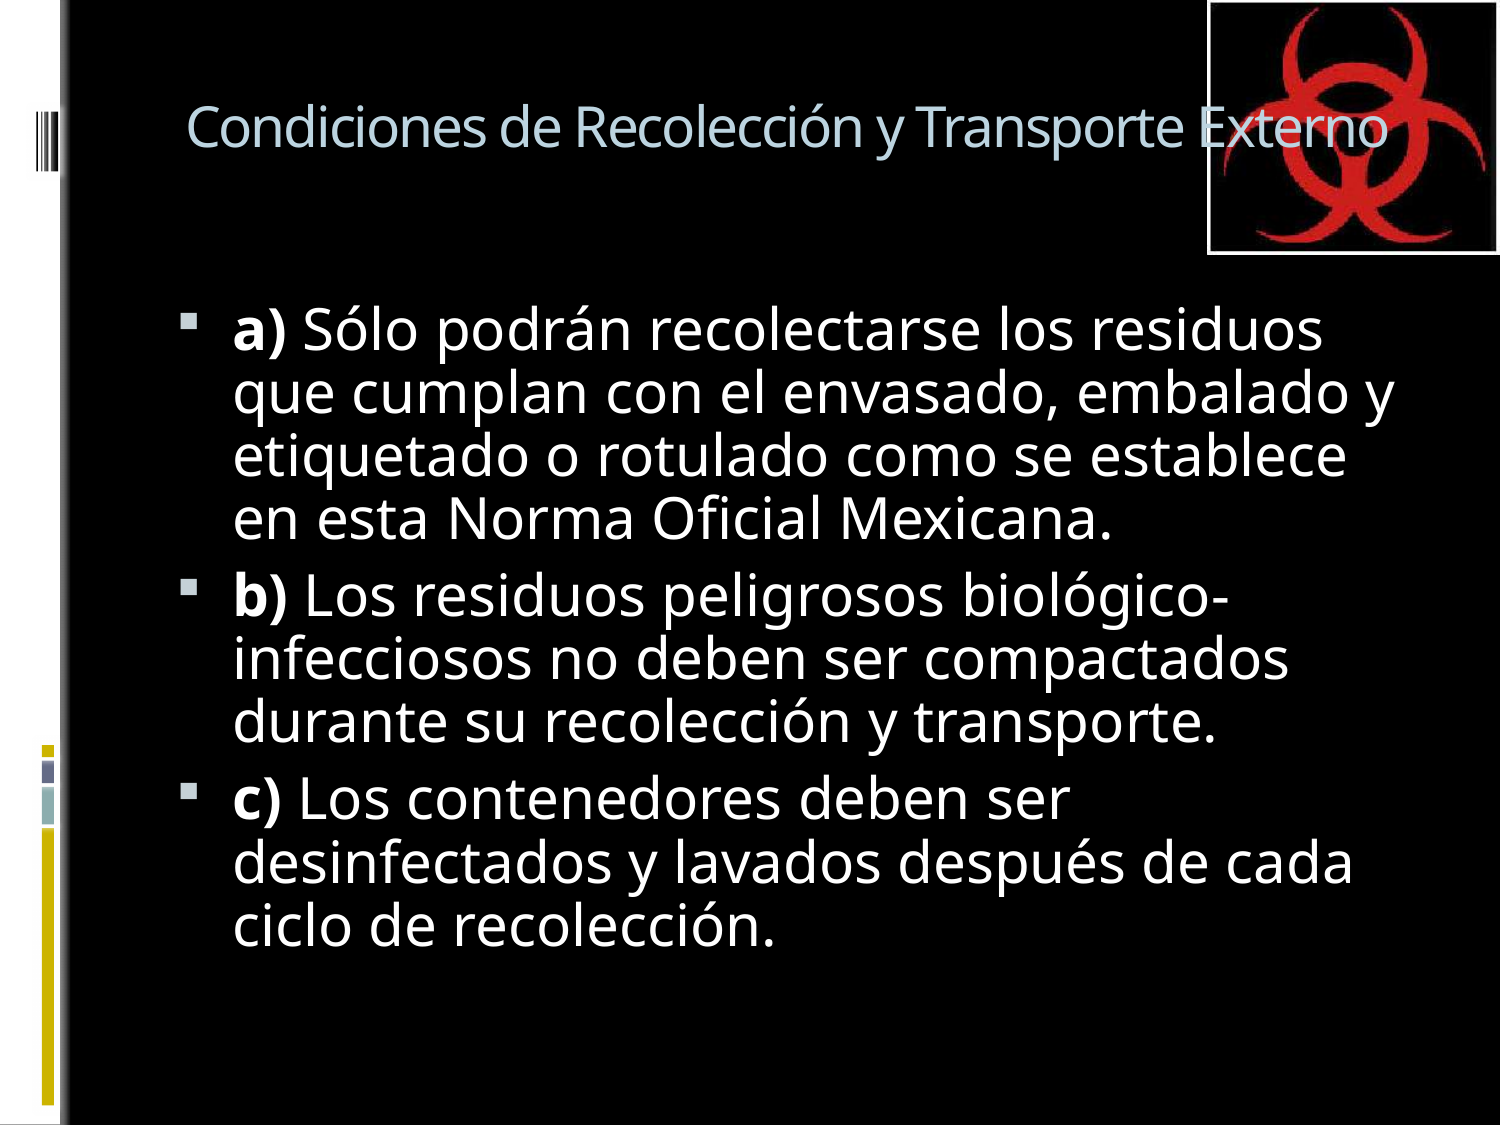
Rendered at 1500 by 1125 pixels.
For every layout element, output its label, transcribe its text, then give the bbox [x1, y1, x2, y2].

title Condiciones de Recolección y Transporte Externo [150, 83, 1197, 234]
picture [1206, 0, 1500, 256]
list a) Sólo podrán recolectarse los residuos que cumplan con el envasado, embalado y etiquetado o rotulado como se establece en esta Norma Oficial Mexicana. b) Los residuos peligrosos biológico-infecciosos no deben ser compactados durante su recolección y transporte. c) Los contenedores deben ser desinfectados y lavados después de cada ciclo de recolección. [150, 292, 1425, 1043]
